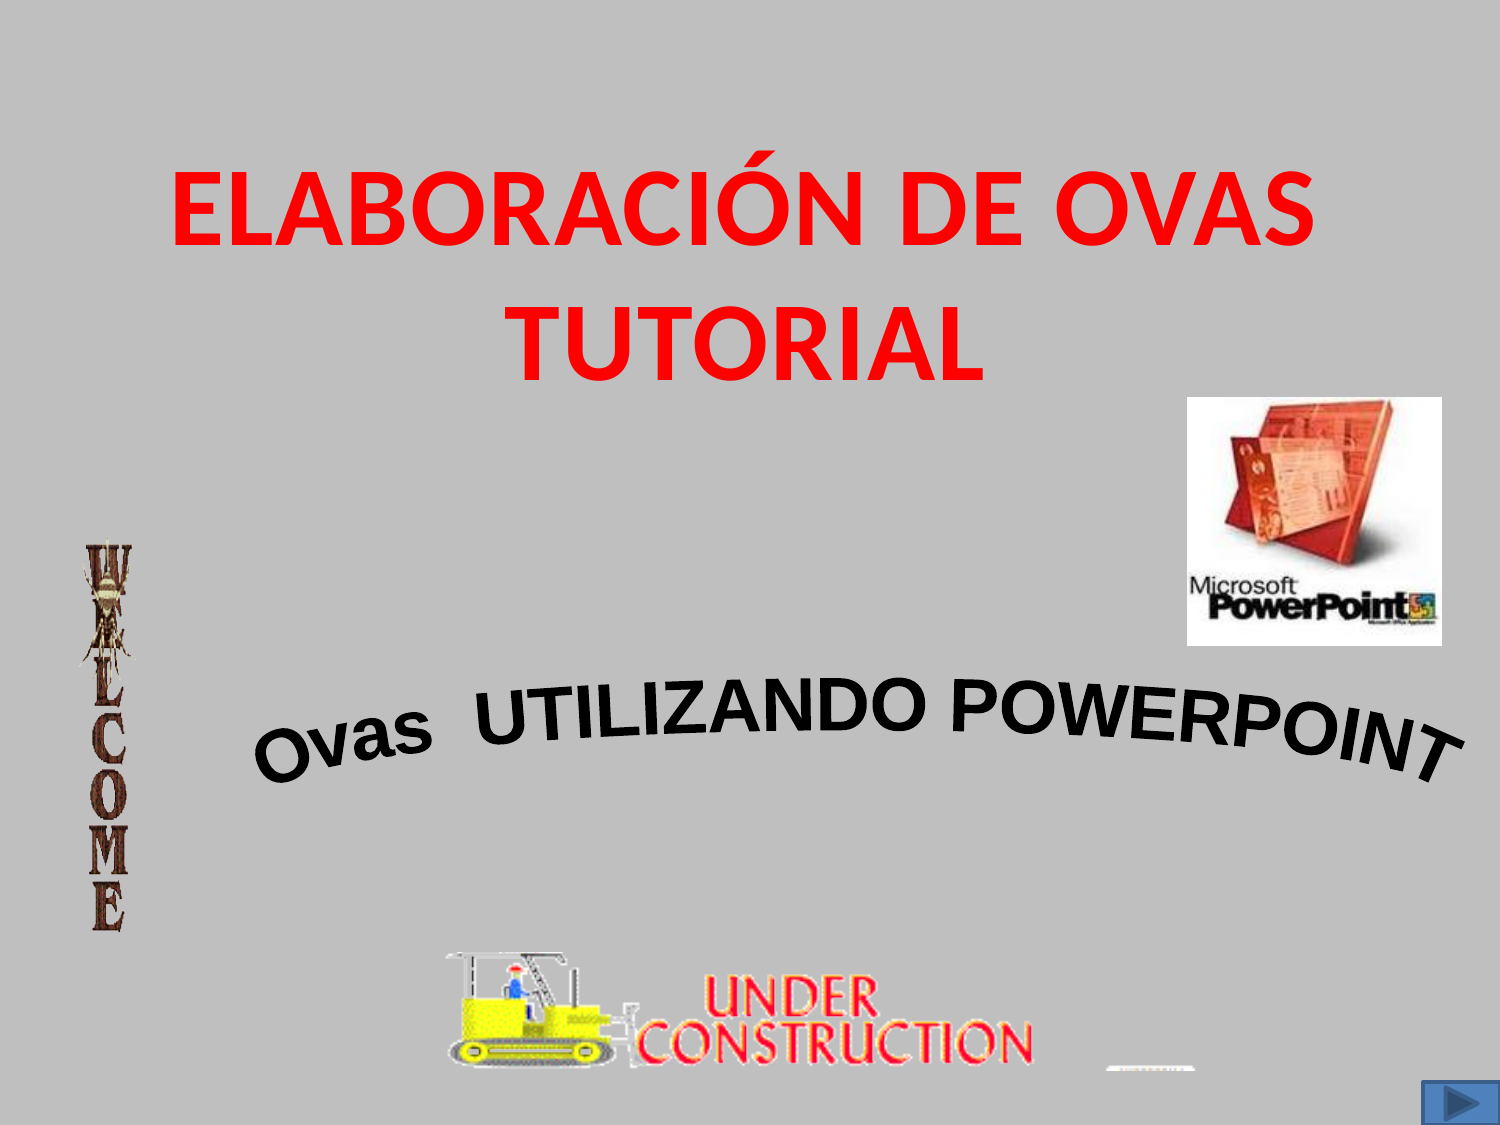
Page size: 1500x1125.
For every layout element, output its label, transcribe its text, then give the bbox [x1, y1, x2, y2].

picture [1186, 396, 1442, 646]
text_box ELABORACIÓN DE OVAS TUTORIAL [135, 125, 1355, 411]
text_box [1421, 1080, 1500, 1125]
picture [76, 538, 141, 941]
picture [395, 951, 1282, 1071]
